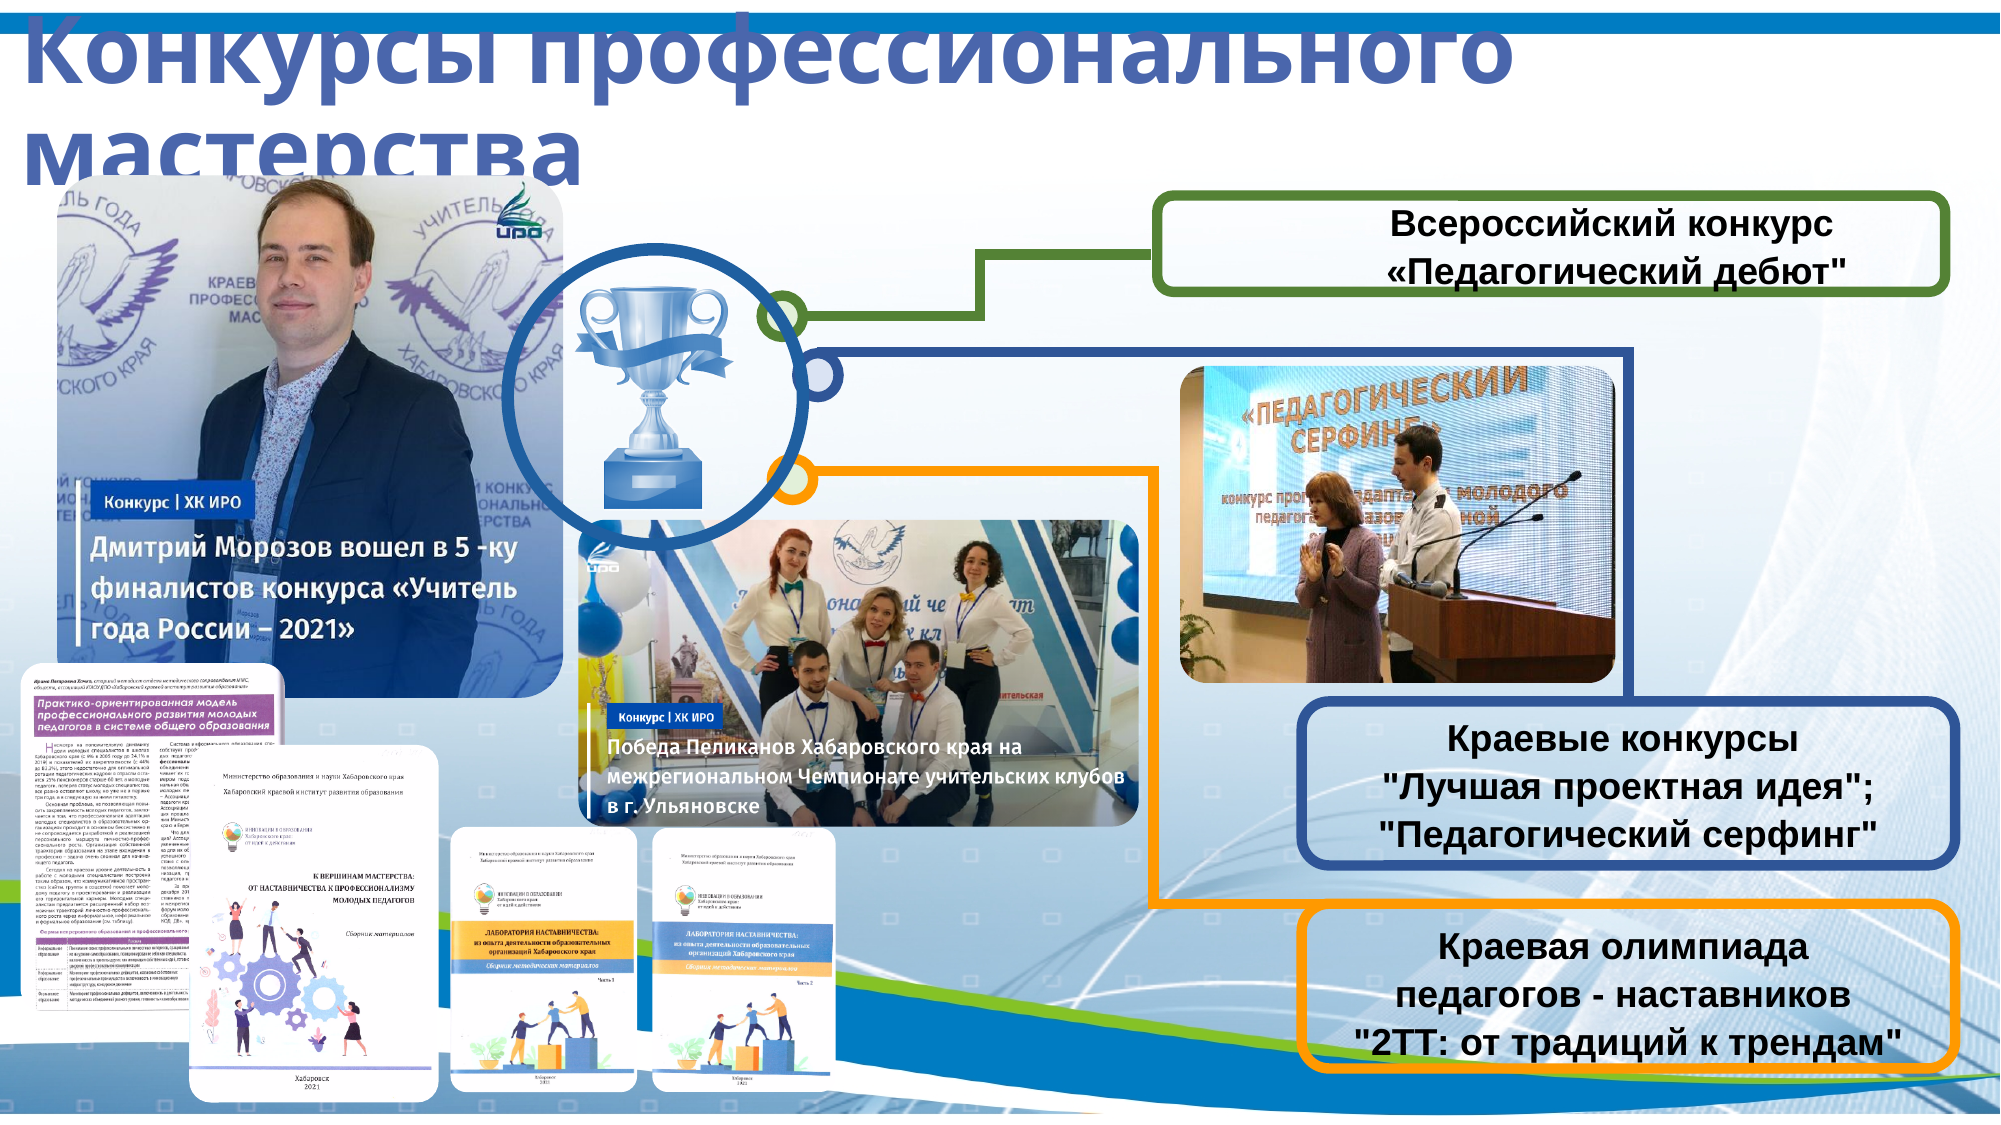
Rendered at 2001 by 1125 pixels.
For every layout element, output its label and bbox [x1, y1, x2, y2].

picture [0, 0, 2000, 1120]
text_box [816, 351, 1629, 702]
text_box [802, 254, 1152, 317]
text_box [812, 471, 1495, 904]
